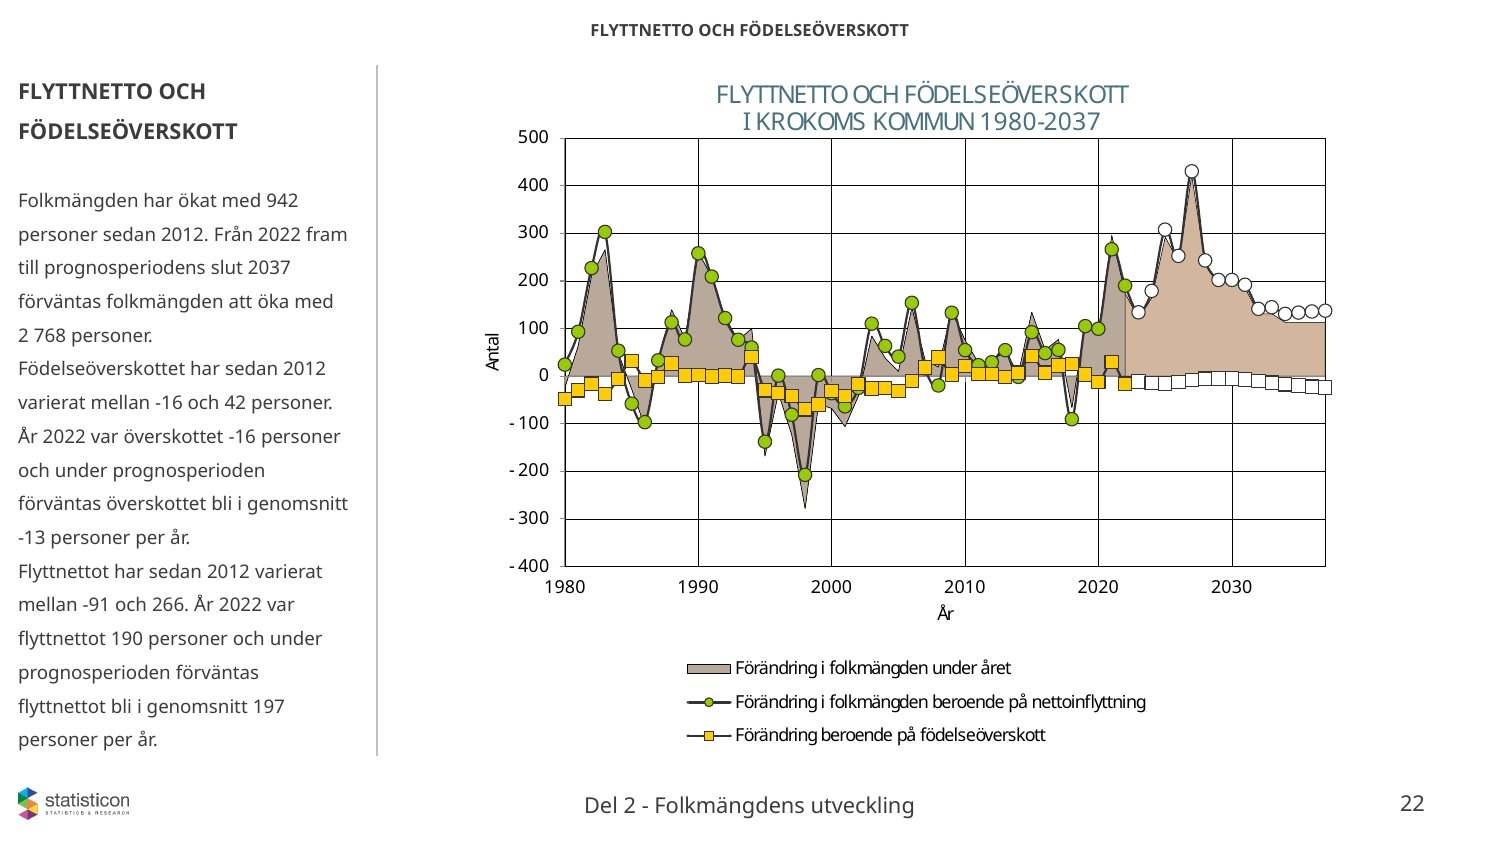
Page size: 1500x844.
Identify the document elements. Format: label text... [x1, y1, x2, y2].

picture [18, 787, 129, 821]
text_box FLYTTNETTO OCH FÖDELSEÖVERSKOTT Folkmängden har ökat med 942 personer sedan 2012. Från 2022 fram till prognosperiodens slut 2037 förväntas folkmängden att öka med 2 768 personer. Födelseöverskottet har sedan 2012 varierat mellan -16 och 42 personer. År 2022 var överskottet -16 personer och under prognosperioden förväntas överskottet bli i genomsnitt -13 personer per år. Flyttnettot har sedan 2012 varierat mellan -91 och 266. År 2022 var flyttnettot 190 personer och under prognosperioden förväntas flyttnettot bli i genomsnitt 197 personer per år. [16, 63, 352, 758]
picture [453, 62, 1371, 763]
slide_number 22 [1074, 782, 1425, 827]
title FLYTTNETTO OCH FÖDELSEÖVERSKOTT [0, 0, 1500, 51]
footer Del 2 - Folkmängdens utveckling [512, 782, 988, 827]
